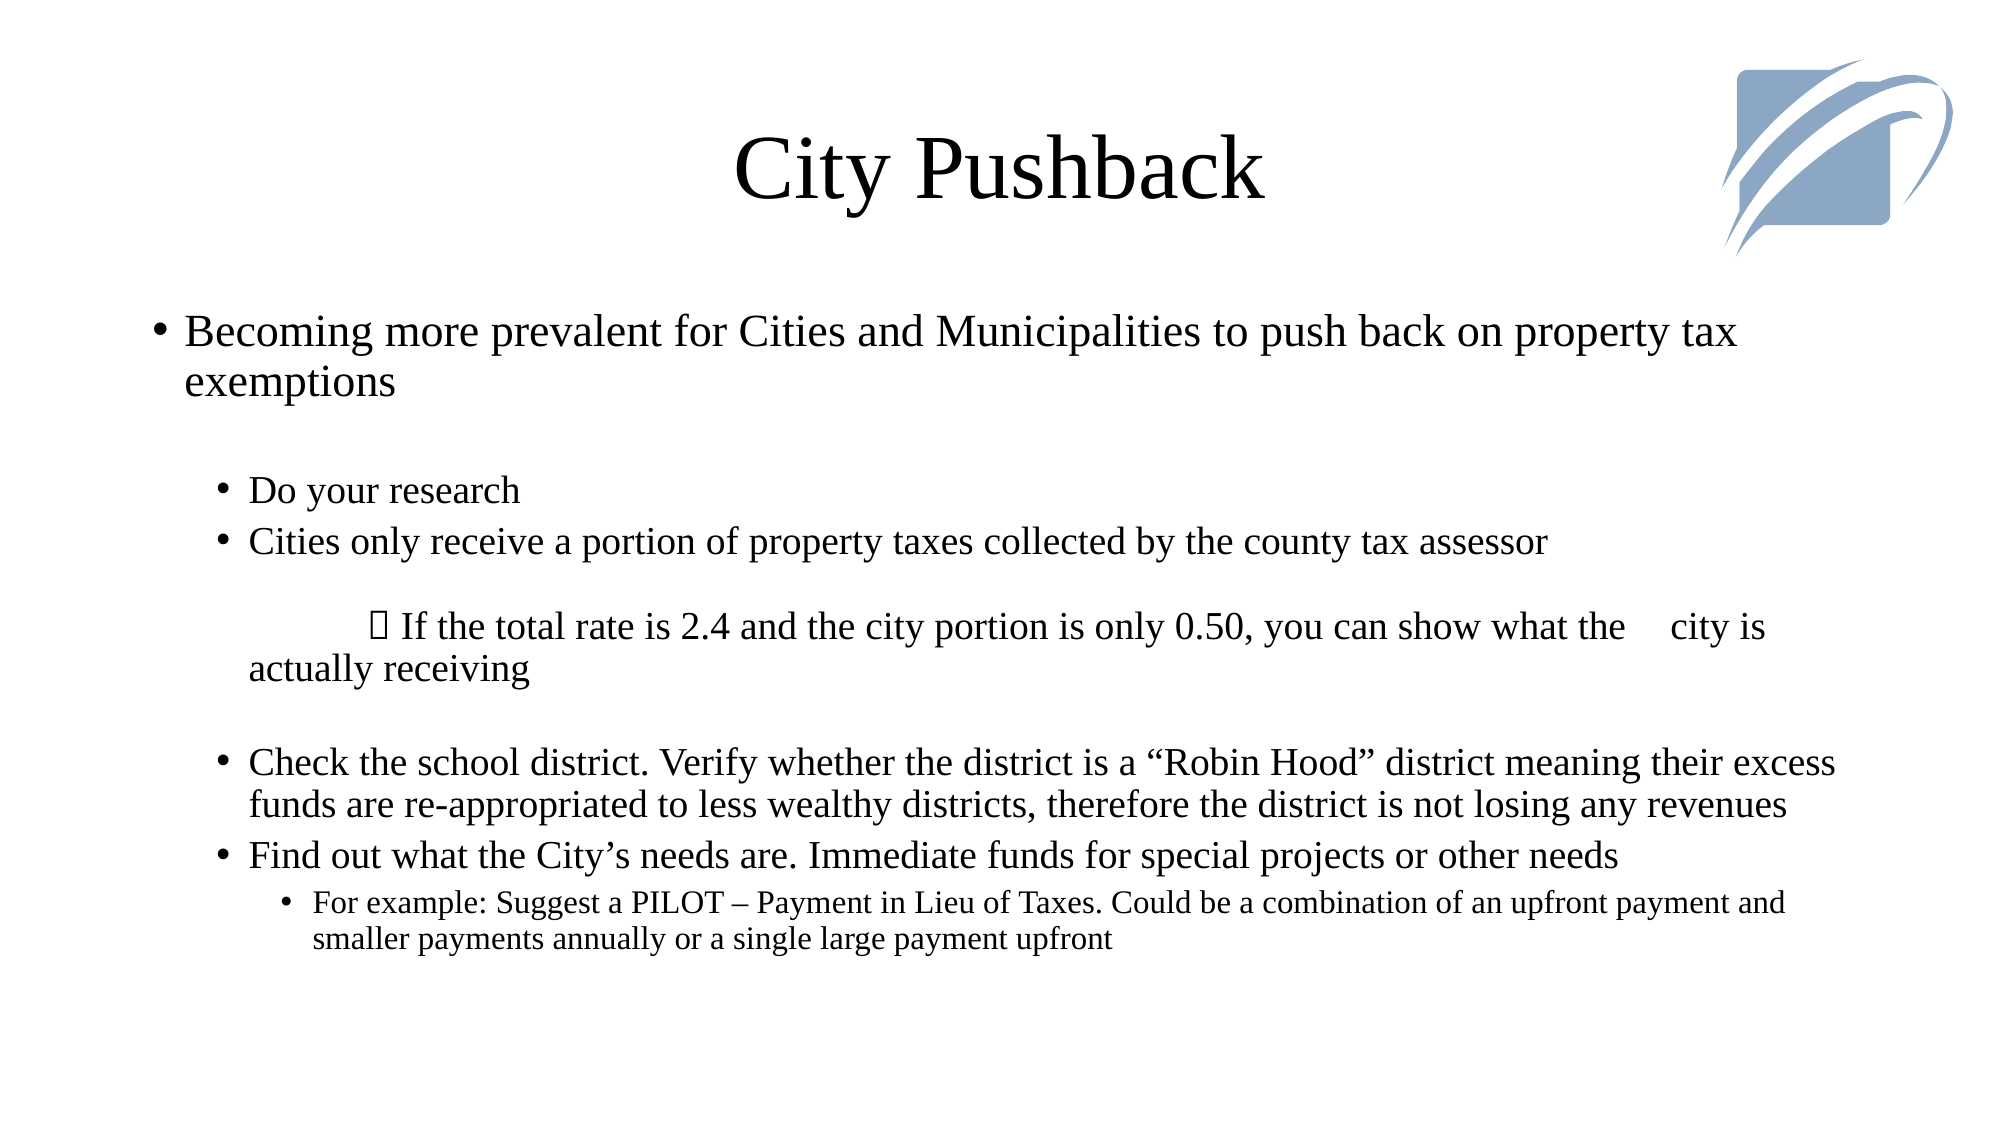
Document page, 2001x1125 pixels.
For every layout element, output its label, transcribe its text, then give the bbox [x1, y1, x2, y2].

title City Pushback [137, 59, 1863, 278]
picture [1720, 58, 1962, 258]
list Becoming more prevalent for Cities and Municipalities to push back on property tax exemptions Do your research Cities only receive a portion of property taxes collected by the county tax assessor  If the total rate is 2.4 and the city portion is only 0.50, you can show what the city is actually receiving Check the school district. Verify whether the district is a “Robin Hood” district meaning their excess funds are re-appropriated to less wealthy districts, therefore the district is not losing any revenues Find out what the City’s needs are. Immediate funds for special projects or other needs For example: Suggest a PILOT – Payment in Lieu of Taxes. Could be a combination of an upfront payment and smaller payments annually or a single large payment upfront [137, 299, 1863, 1014]
